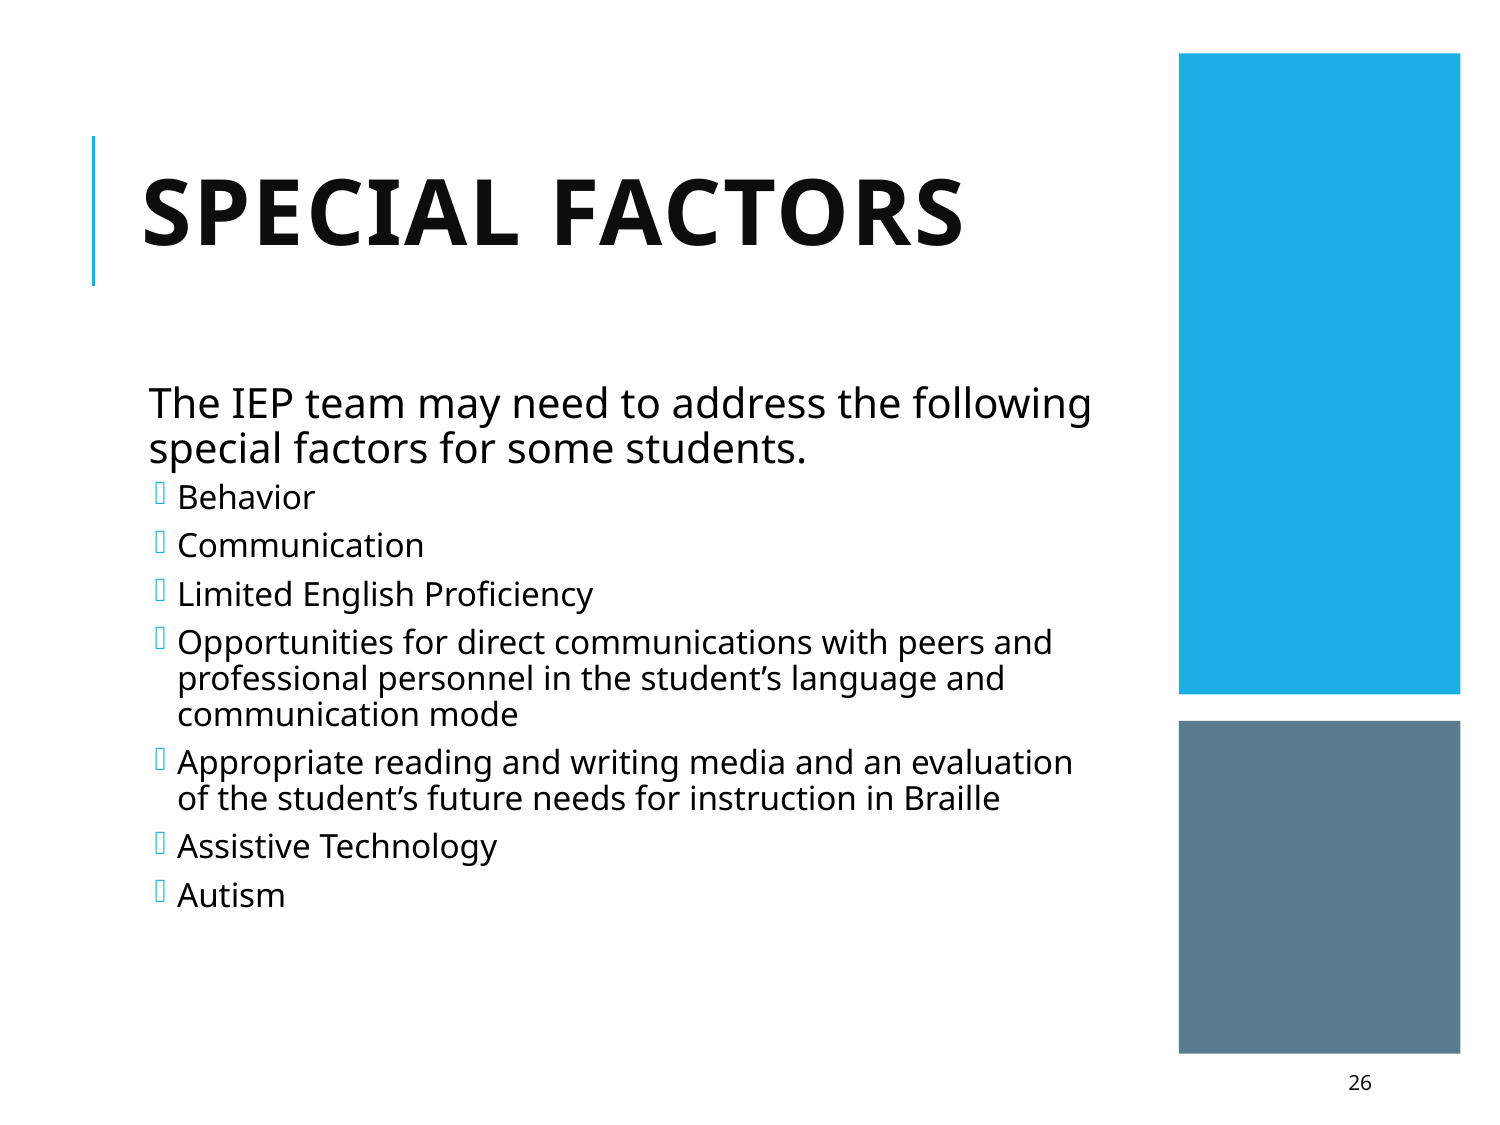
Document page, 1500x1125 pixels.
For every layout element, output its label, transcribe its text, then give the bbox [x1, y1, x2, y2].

text_box [1178, 720, 1462, 1055]
text_box [1178, 52, 1462, 696]
list The IEP team may need to address the following special factors for some students. Behavior Communication Limited English Proficiency Opportunities for direct communications with peers and professional personnel in the student’s language and communication mode Appropriate reading and writing media and an evaluation of the student’s future needs for instruction in Braille Assistive Technology Autism [126, 375, 1113, 1035]
slide_number 26 [1333, 1061, 1454, 1107]
title Special Factors [126, 96, 1113, 342]
